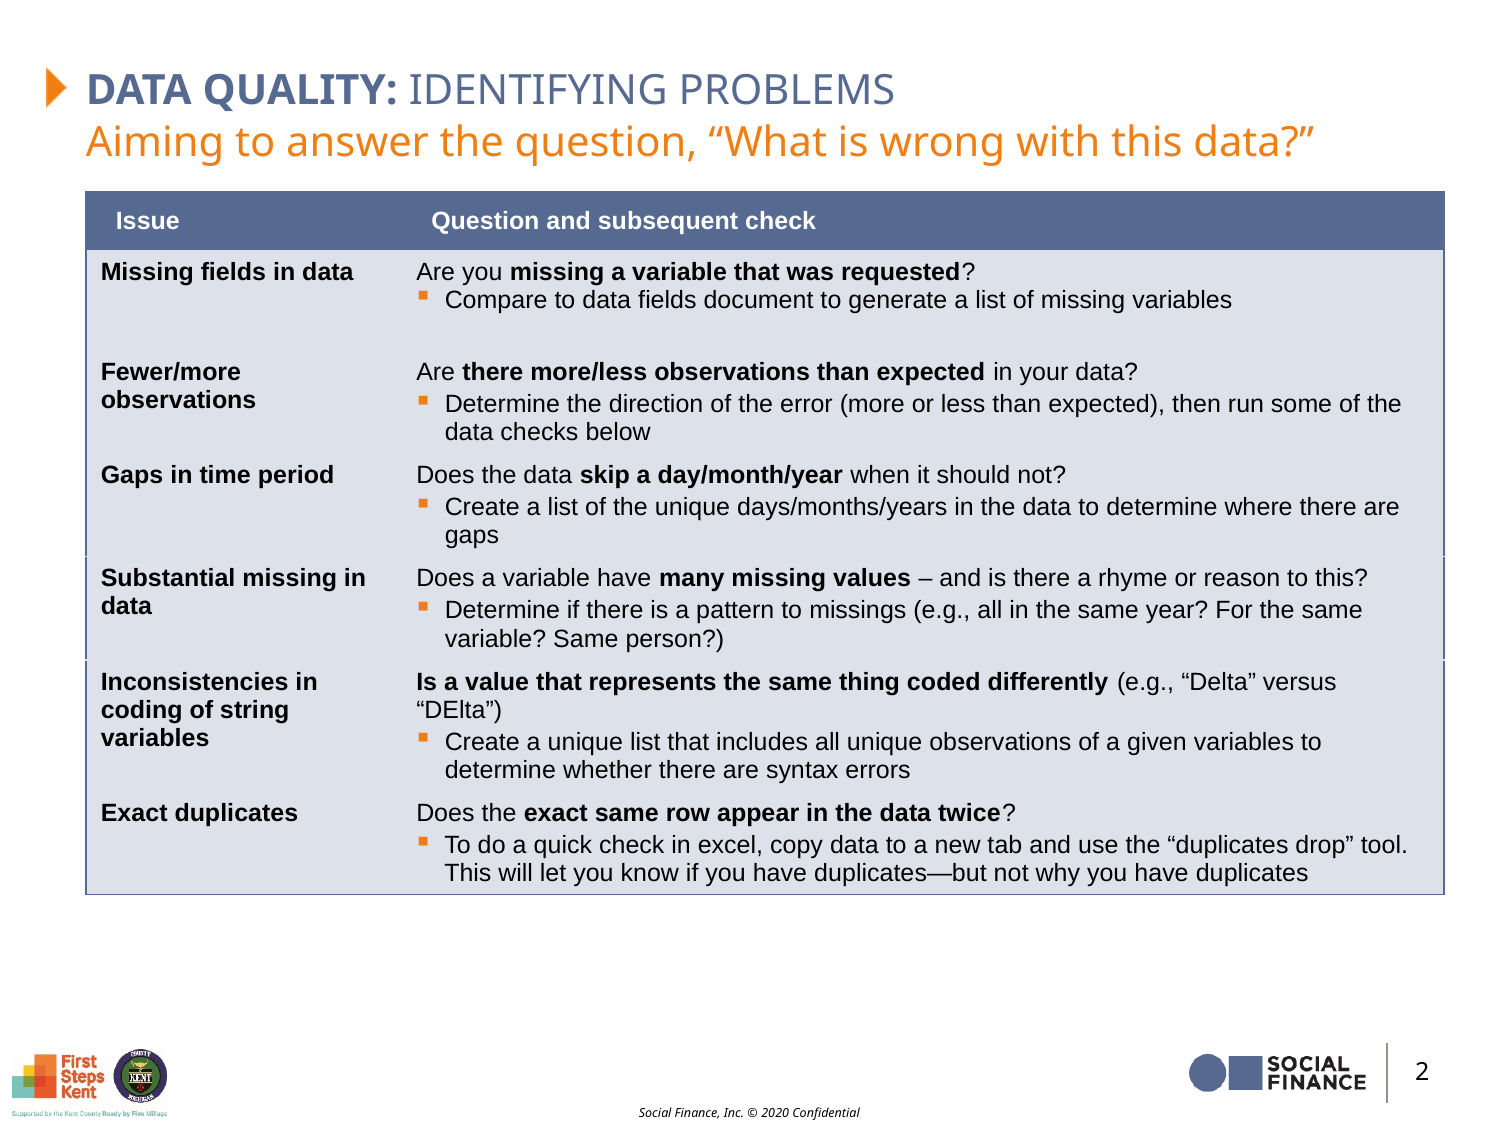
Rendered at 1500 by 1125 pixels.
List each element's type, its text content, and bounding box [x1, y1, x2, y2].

table_cell Are there more/less observations than expected in your data? Determine the direction of the error (more or less than expected), then run some of the data checks below [401, 350, 1443, 453]
title Data quality: Identifying problems [85, 60, 1415, 115]
table_cell Does the exact same row appear in the data twice? To do a quick check in excel, copy data to a new tab and use the “duplicates drop” tool. This will let you know if you have duplicates—but not why you have duplicates [401, 791, 1443, 894]
list Aiming to answer the question, “What is wrong with this data?” [85, 115, 1415, 173]
table_cell Substantial missing in data [87, 557, 401, 659]
table_header Issue [87, 193, 401, 250]
table_cell Exact duplicates [87, 791, 401, 894]
table_cell Fewer/more observations [87, 350, 401, 453]
table_header Question and subsequent check [401, 193, 1443, 250]
picture [46, 67, 67, 109]
table_cell Is a value that represents the same thing coded differently (e.g., “Delta” versus “DElta”) Create a unique list that includes all unique observations of a given variables to determine whether there are syntax errors [401, 661, 1443, 791]
picture [1189, 1053, 1366, 1092]
table_cell Does the data skip a day/month/year when it should not? Create a list of the unique days/months/years in the data to determine where there are gaps [401, 453, 1443, 556]
table_cell Gaps in time period [87, 453, 401, 556]
table_cell Are you missing a variable that was requested? Compare to data fields document to generate a list of missing variables [401, 250, 1443, 350]
table_cell Inconsistencies in coding of string variables [87, 661, 401, 791]
picture [12, 1049, 167, 1117]
table_cell Missing fields in data [87, 250, 401, 350]
table_cell Does a variable have many missing values – and is there a rhyme or reason to this? Determine if there is a pattern to missings (e.g., all in the same year? For the same variable? Same person?) [401, 557, 1443, 659]
